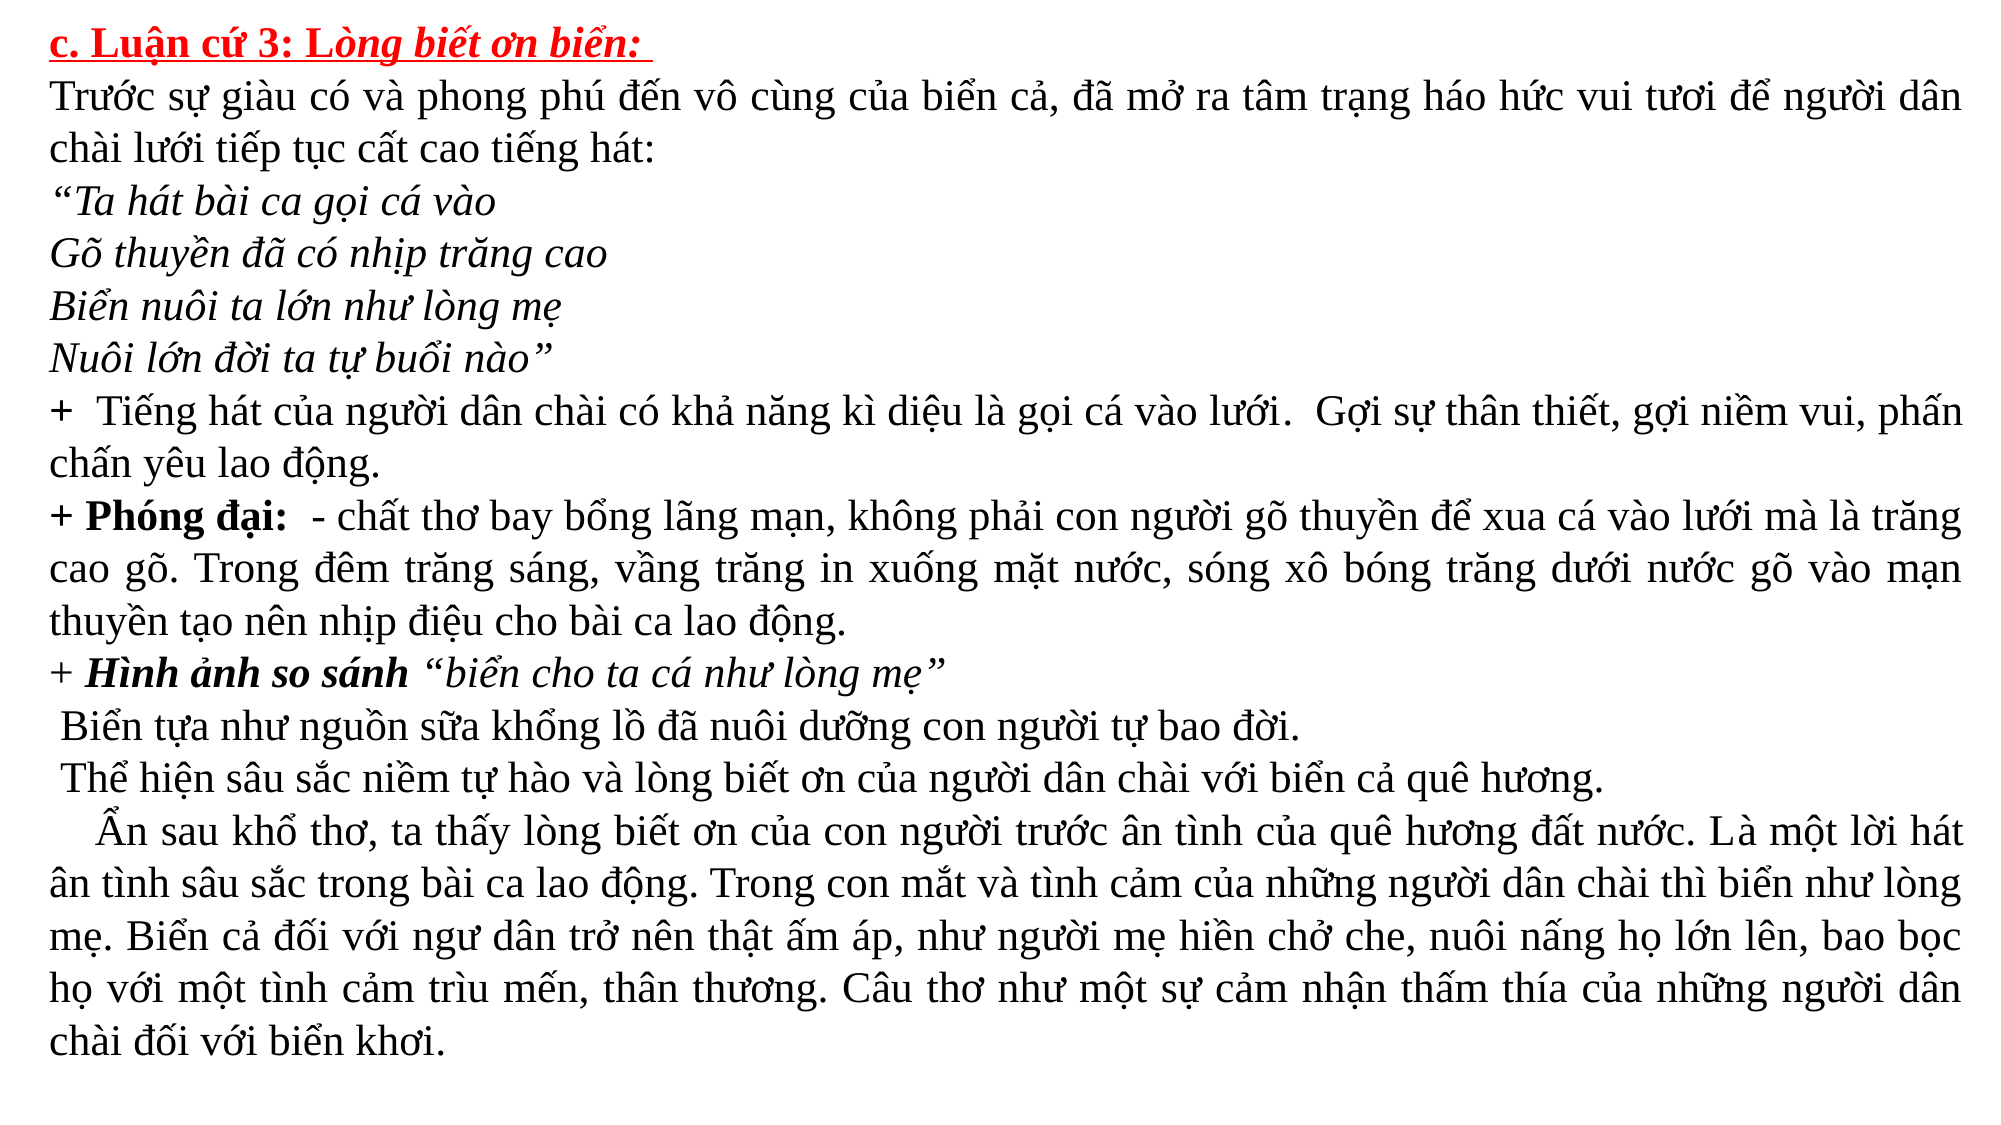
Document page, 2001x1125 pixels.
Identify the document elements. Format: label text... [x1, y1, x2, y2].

text_box c. Luận cứ 3: Lòng biết ơn biển: Trước sự giàu có và phong phú đến vô cùng của biển cả, đã mở ra tâm trạng háo hức vui tươi để người dân chài lưới tiếp tục cất cao tiếng hát: “Ta hát bài ca gọi cá vào Gõ thuyền đã có nhịp trăng cao Biển nuôi ta lớn như lòng mẹ Nuôi lớn đời ta tự buổi nào” + Tiếng hát của người dân chài có khả năng kì diệu là gọi cá vào lưới. Gợi sự thân thiết, gợi niềm vui, phấn chấn yêu lao động. + Phóng đại: - chất thơ bay bổng lãng mạn, không phải con người gõ thuyền để xua cá vào lưới mà là trăng cao gõ. Trong đêm trăng sáng, vầng trăng in xuống mặt nước, sóng xô bóng trăng dưới nước gõ vào mạn thuyền tạo nên nhịp điệu cho bài ca lao động. + Hình ảnh so sánh “biển cho ta cá như lòng mẹ” Biển tựa như nguồn sữa khổng lồ đã nuôi dưỡng con người tự bao đời. Thể hiện sâu sắc niềm tự hào và lòng biết ơn của người dân chài với biển cả quê hương. Ẩn sau khổ thơ, ta thấy lòng biết ơn của con người trước ân tình của quê hương đất nước. Là một lời hát ân tình sâu sắc trong bài ca lao động. Trong con mắt và tình cảm của những người dân chài thì biển như lòng mẹ. Biển cả đối với ngư dân trở nên thật ấm áp, như người mẹ hiền chở che, nuôi nấng họ lớn lên, bao bọc họ với một tình cảm trìu mến, thân thương. Câu thơ như một sự cảm nhận thấm thía của những người dân chài đối với biển khơi. [34, 6, 1979, 1072]
